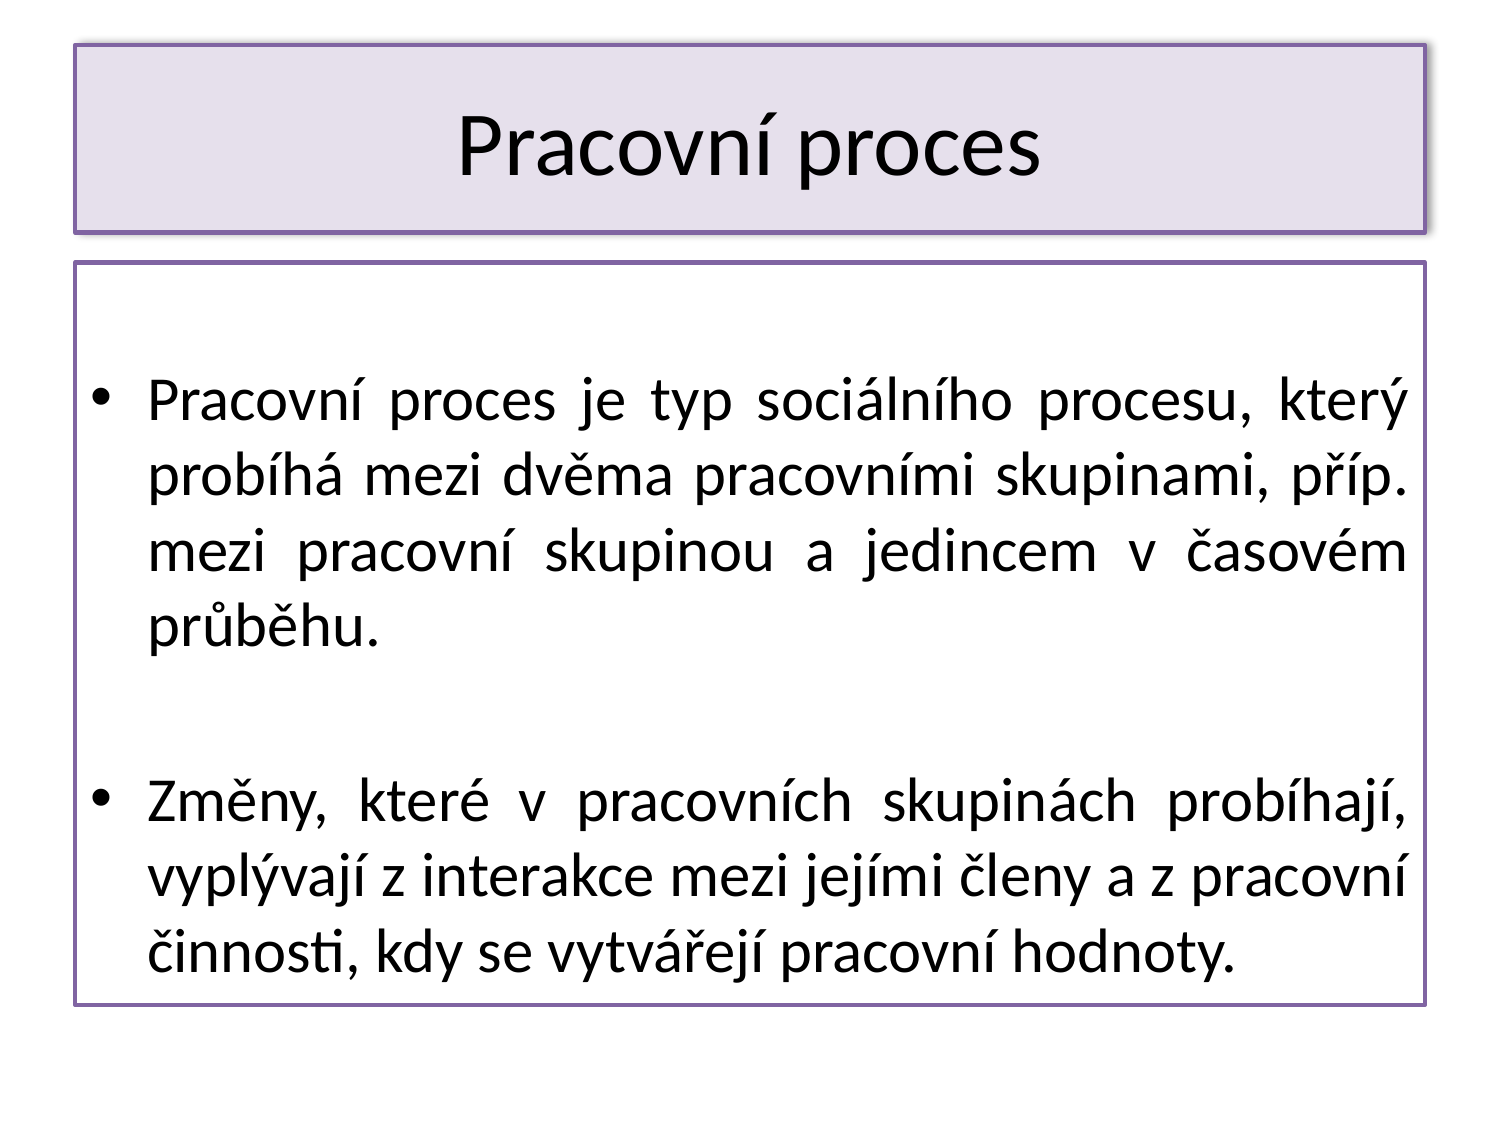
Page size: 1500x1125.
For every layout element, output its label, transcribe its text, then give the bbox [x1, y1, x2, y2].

list Pracovní proces je typ sociálního procesu, který probíhá mezi dvěma pracovními skupinami, příp. mezi pracovní skupinou a jedincem v časovém průběhu. Změny, které v pracovních skupinách probíhají, vyplývají z interakce mezi jejími členy a z pracovní činnosti, kdy se vytvářejí pracovní hodnoty. [73, 260, 1427, 1007]
title Pracovní proces [73, 43, 1427, 235]
